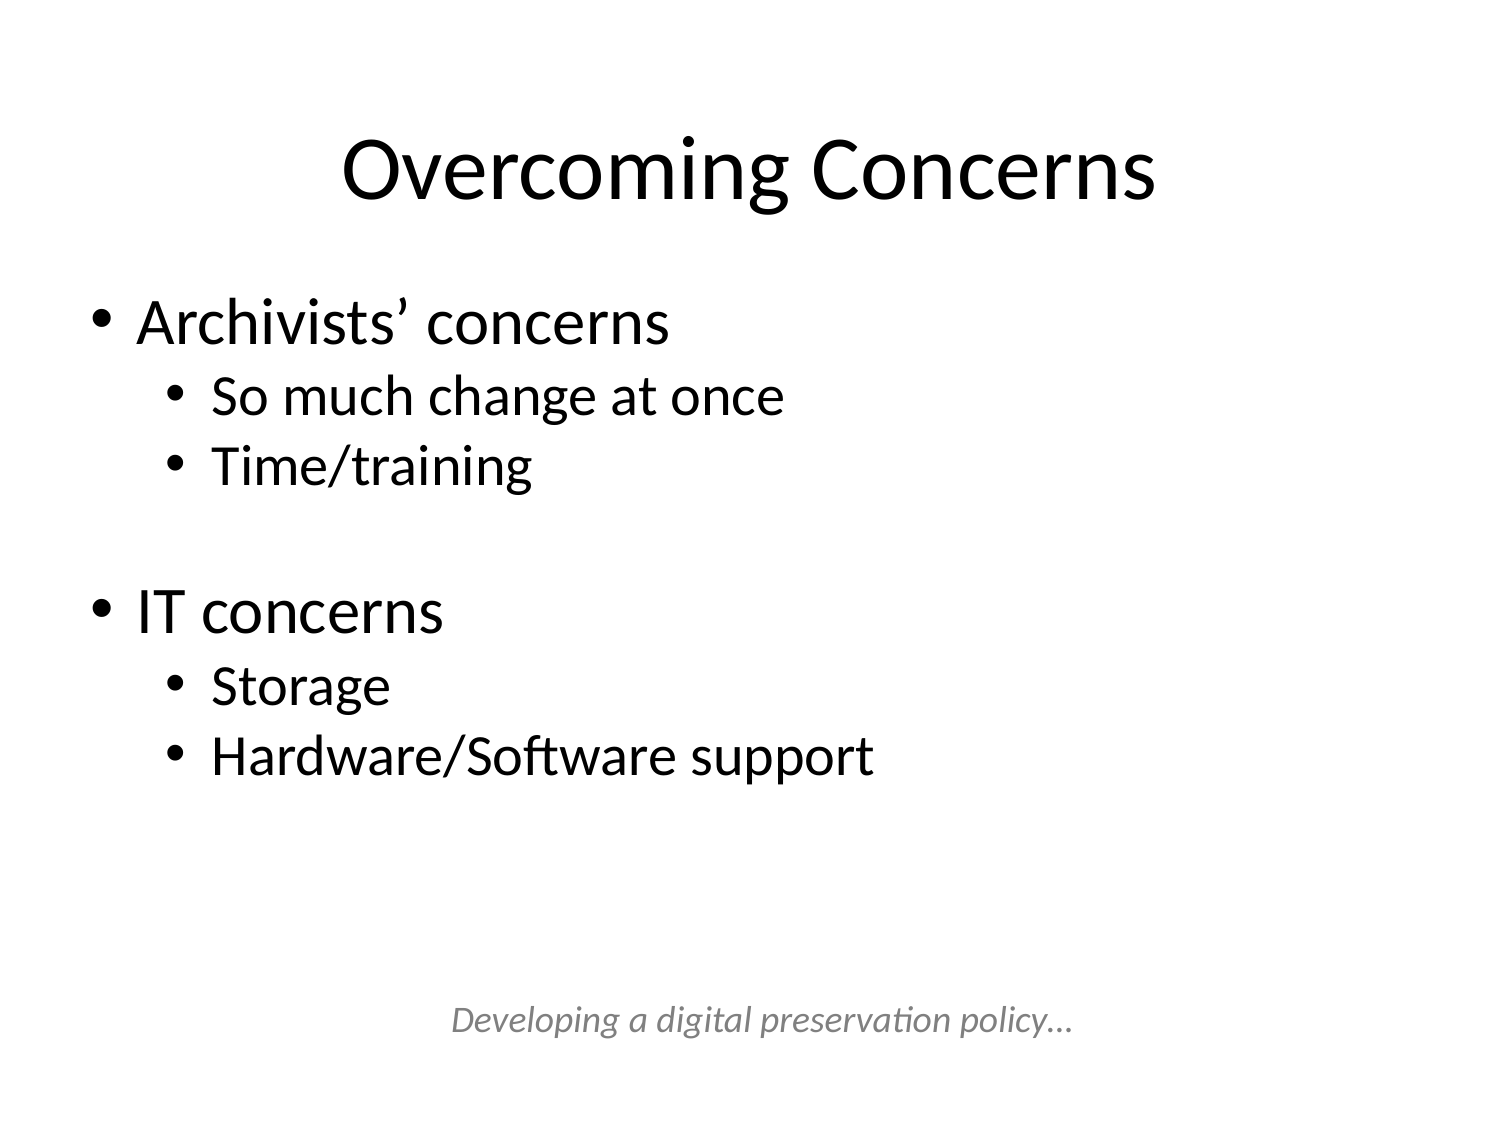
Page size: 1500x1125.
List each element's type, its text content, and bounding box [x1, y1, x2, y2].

title Overcoming Concerns [75, 45, 1425, 233]
list Archivists’ concerns So much change at once Time/training IT concerns Storage Hardware/Software support [75, 262, 1425, 1078]
text_box Developing a digital preservation policy… [124, 987, 1400, 1048]
